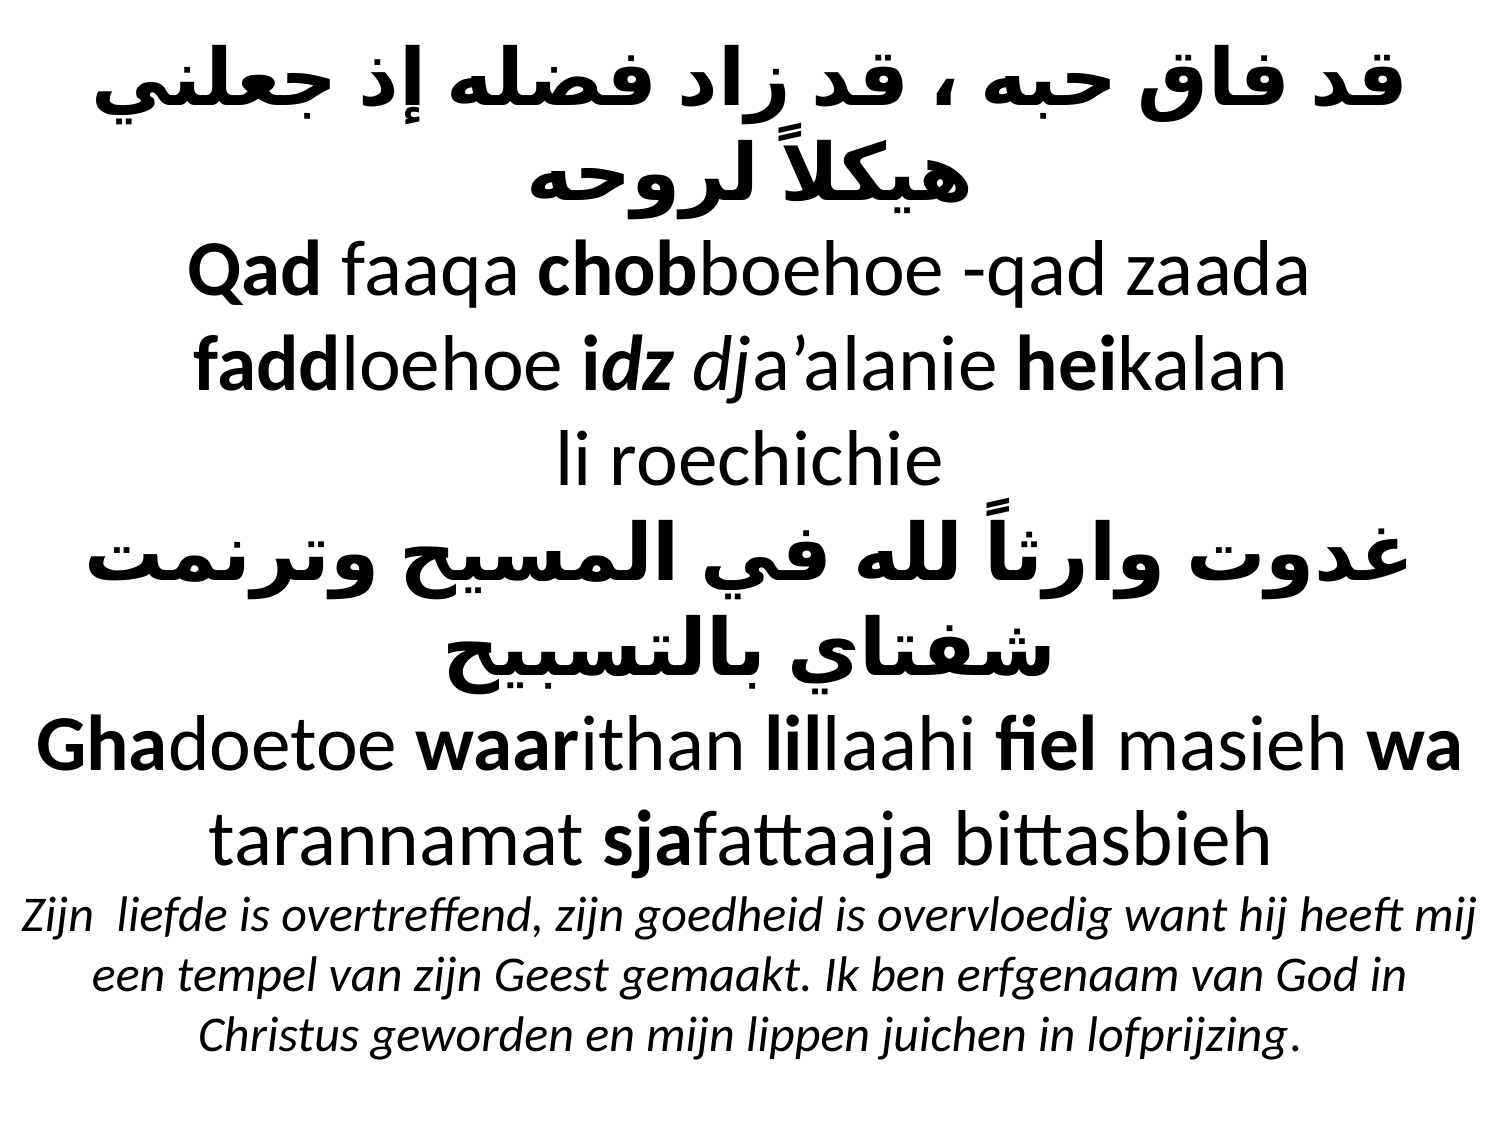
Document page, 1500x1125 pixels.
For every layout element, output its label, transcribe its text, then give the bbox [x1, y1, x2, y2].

text_box قد فاق حبه ، قد زاد فضله إذ جعلني هيكلاً لروحه Qad faaqa chobboehoe -qad zaada faddloehoe idz dja’alanie heikalan li roechichie غدوت وارثاً لله في المسيح وترنمت شفتاي بالتسبيح Ghadoetoe waarithan lillaahi fiel masieh wa tarannamat sjafattaaja bittasbieh Zijn liefde is overtreffend, zijn goedheid is overvloedig want hij heeft mij een tempel van zijn Geest gemaakt. Ik ben erfgenaam van God in Christus geworden en mijn lippen juichen in lofprijzing. [0, 19, 1500, 1070]
